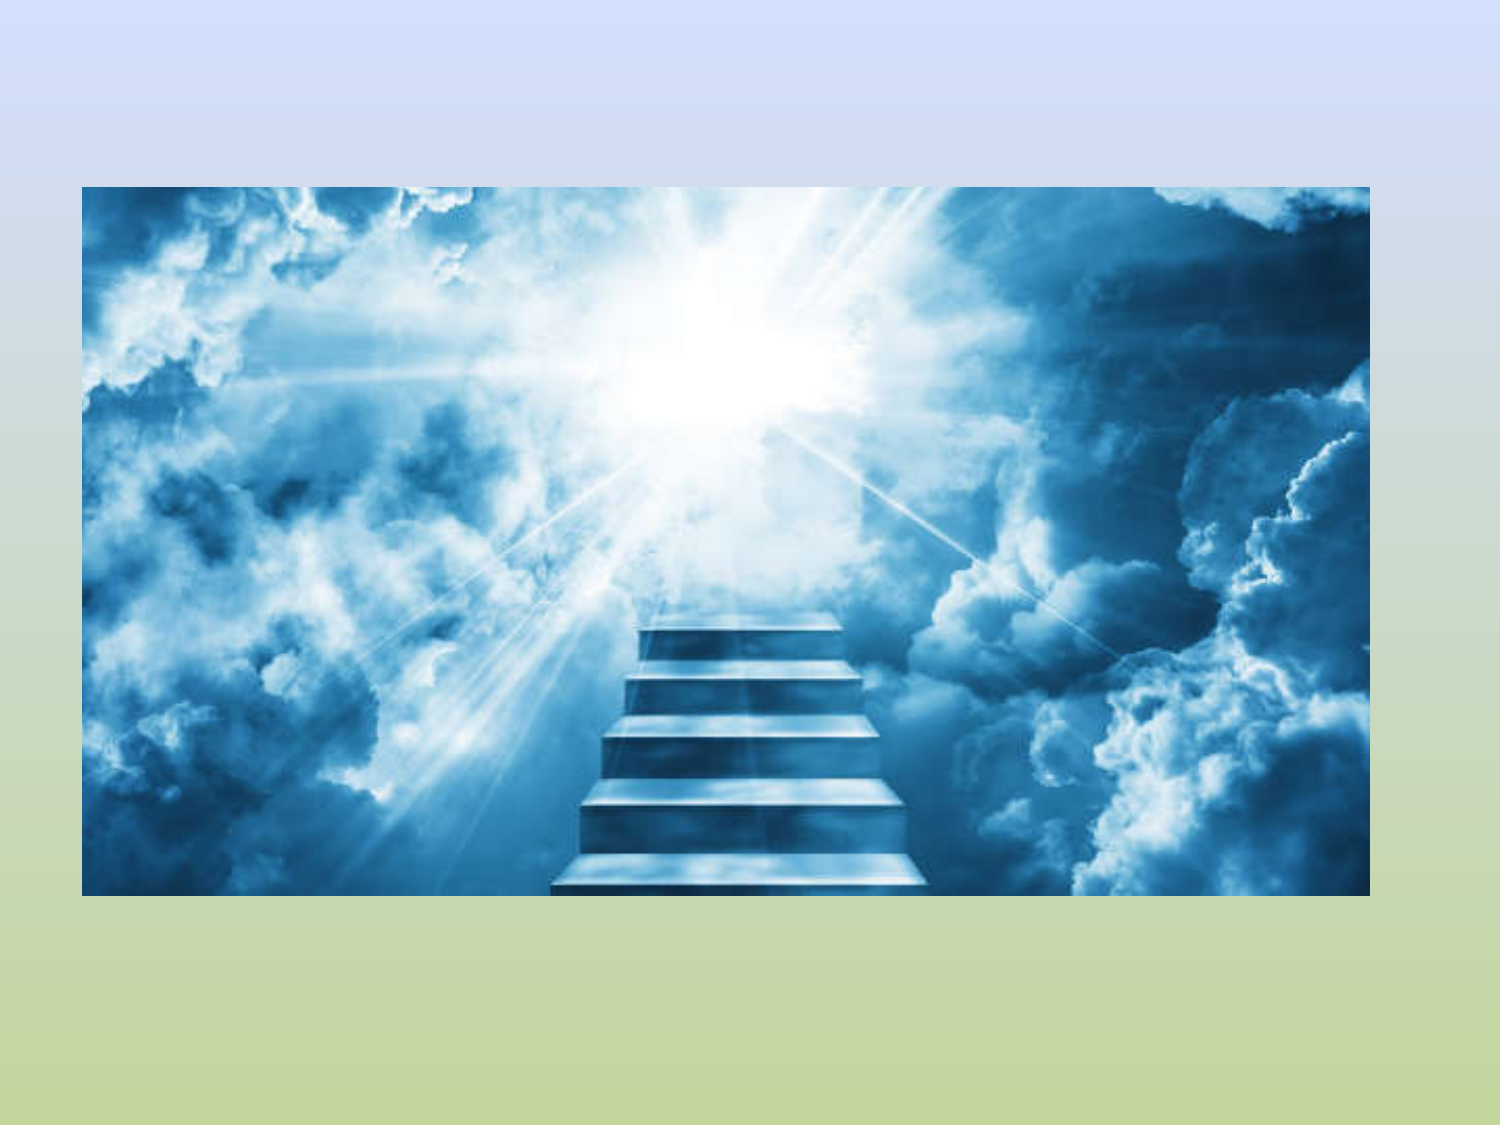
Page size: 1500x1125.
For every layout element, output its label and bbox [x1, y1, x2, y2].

picture [81, 187, 1370, 896]
